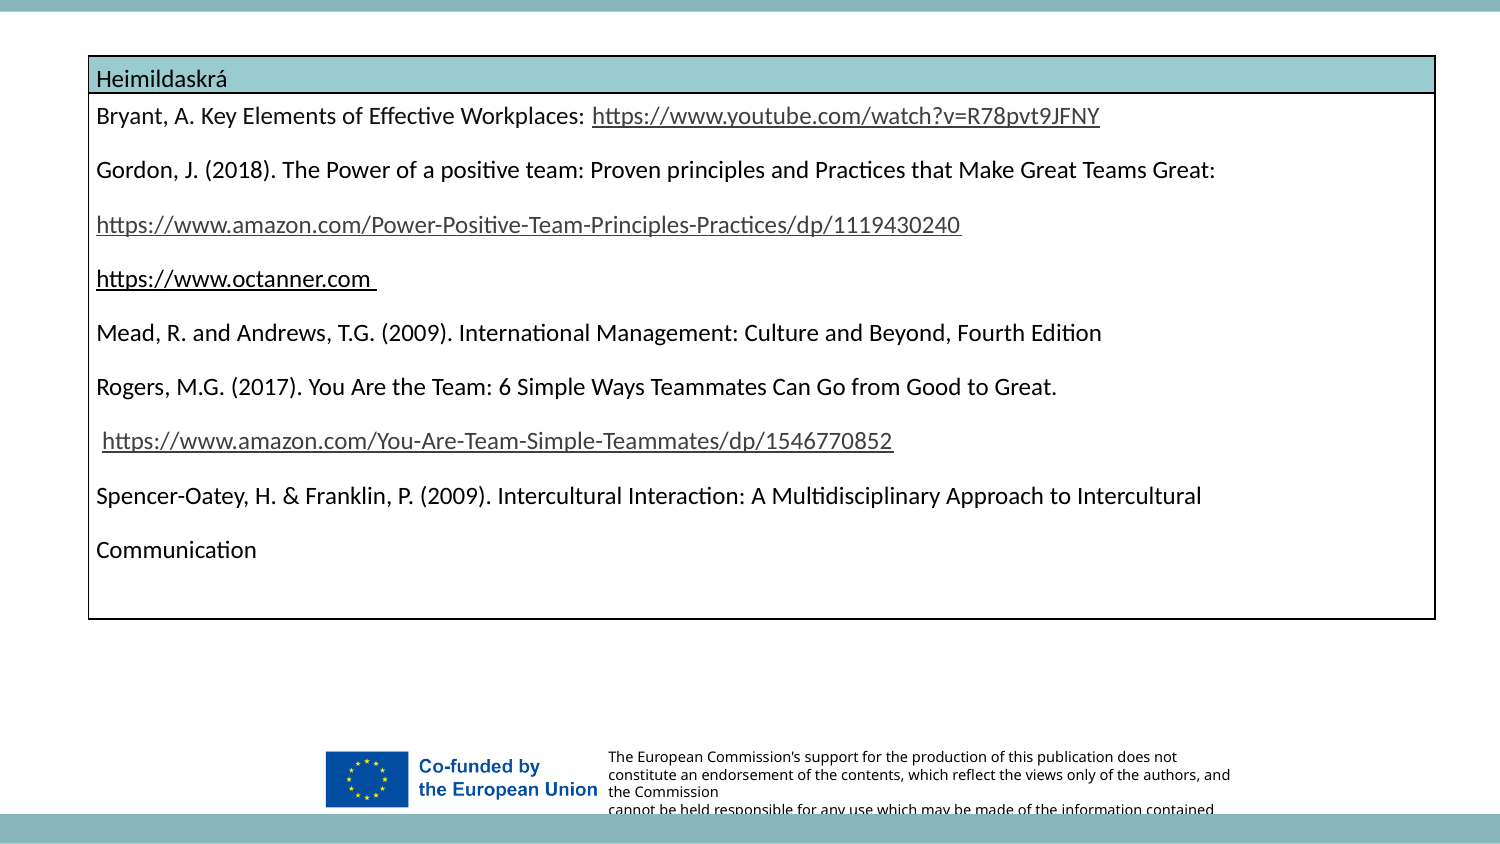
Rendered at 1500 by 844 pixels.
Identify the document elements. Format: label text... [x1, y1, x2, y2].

table_cell Bryant, A. Key Elements of Effective Workplaces: https://www.youtube.com/watch?v=R78pvt9JFNY Gordon, J. (2018). The Power of a positive team: Proven principles and Practices that Make Great Teams Great: https://www.amazon.com/Power-Positive-Team-Principles-Practices/dp/1119430240 https://www.octanner.com Mead, R. and Andrews, T.G. (2009). International Management: Culture and Beyond, Fourth Edition Rogers, M.G. (2017). You Are the Team: 6 Simple Ways Teammates Can Go from Good to Great. https://www.amazon.com/You-Are-Team-Simple-Teammates/dp/1546770852 Spencer-Oatey, H. & Franklin, P. (2009). Intercultural Interaction: A Multidisciplinary Approach to Intercultural Communication [89, 94, 1434, 618]
picture [322, 748, 618, 811]
table_header Heimildaskrá [89, 57, 1434, 92]
